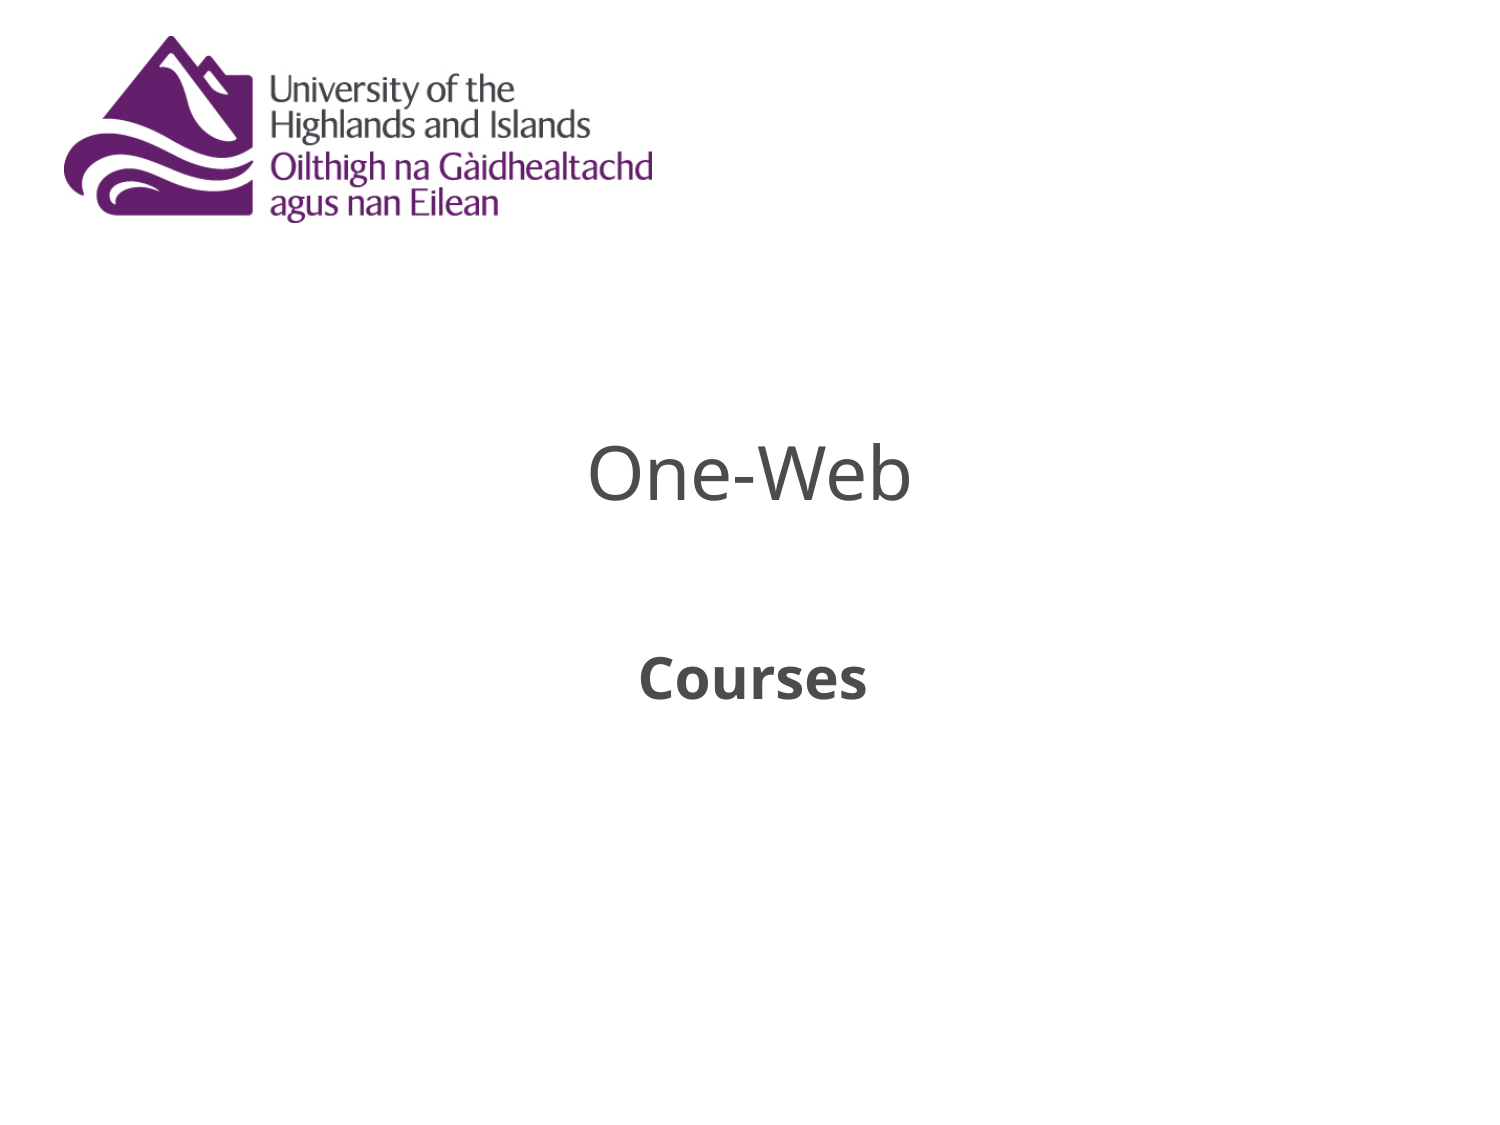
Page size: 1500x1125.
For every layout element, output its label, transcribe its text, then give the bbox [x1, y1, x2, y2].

title One-Web [112, 349, 1388, 591]
subtitle Courses [129, 633, 1377, 851]
picture [64, 36, 652, 223]
